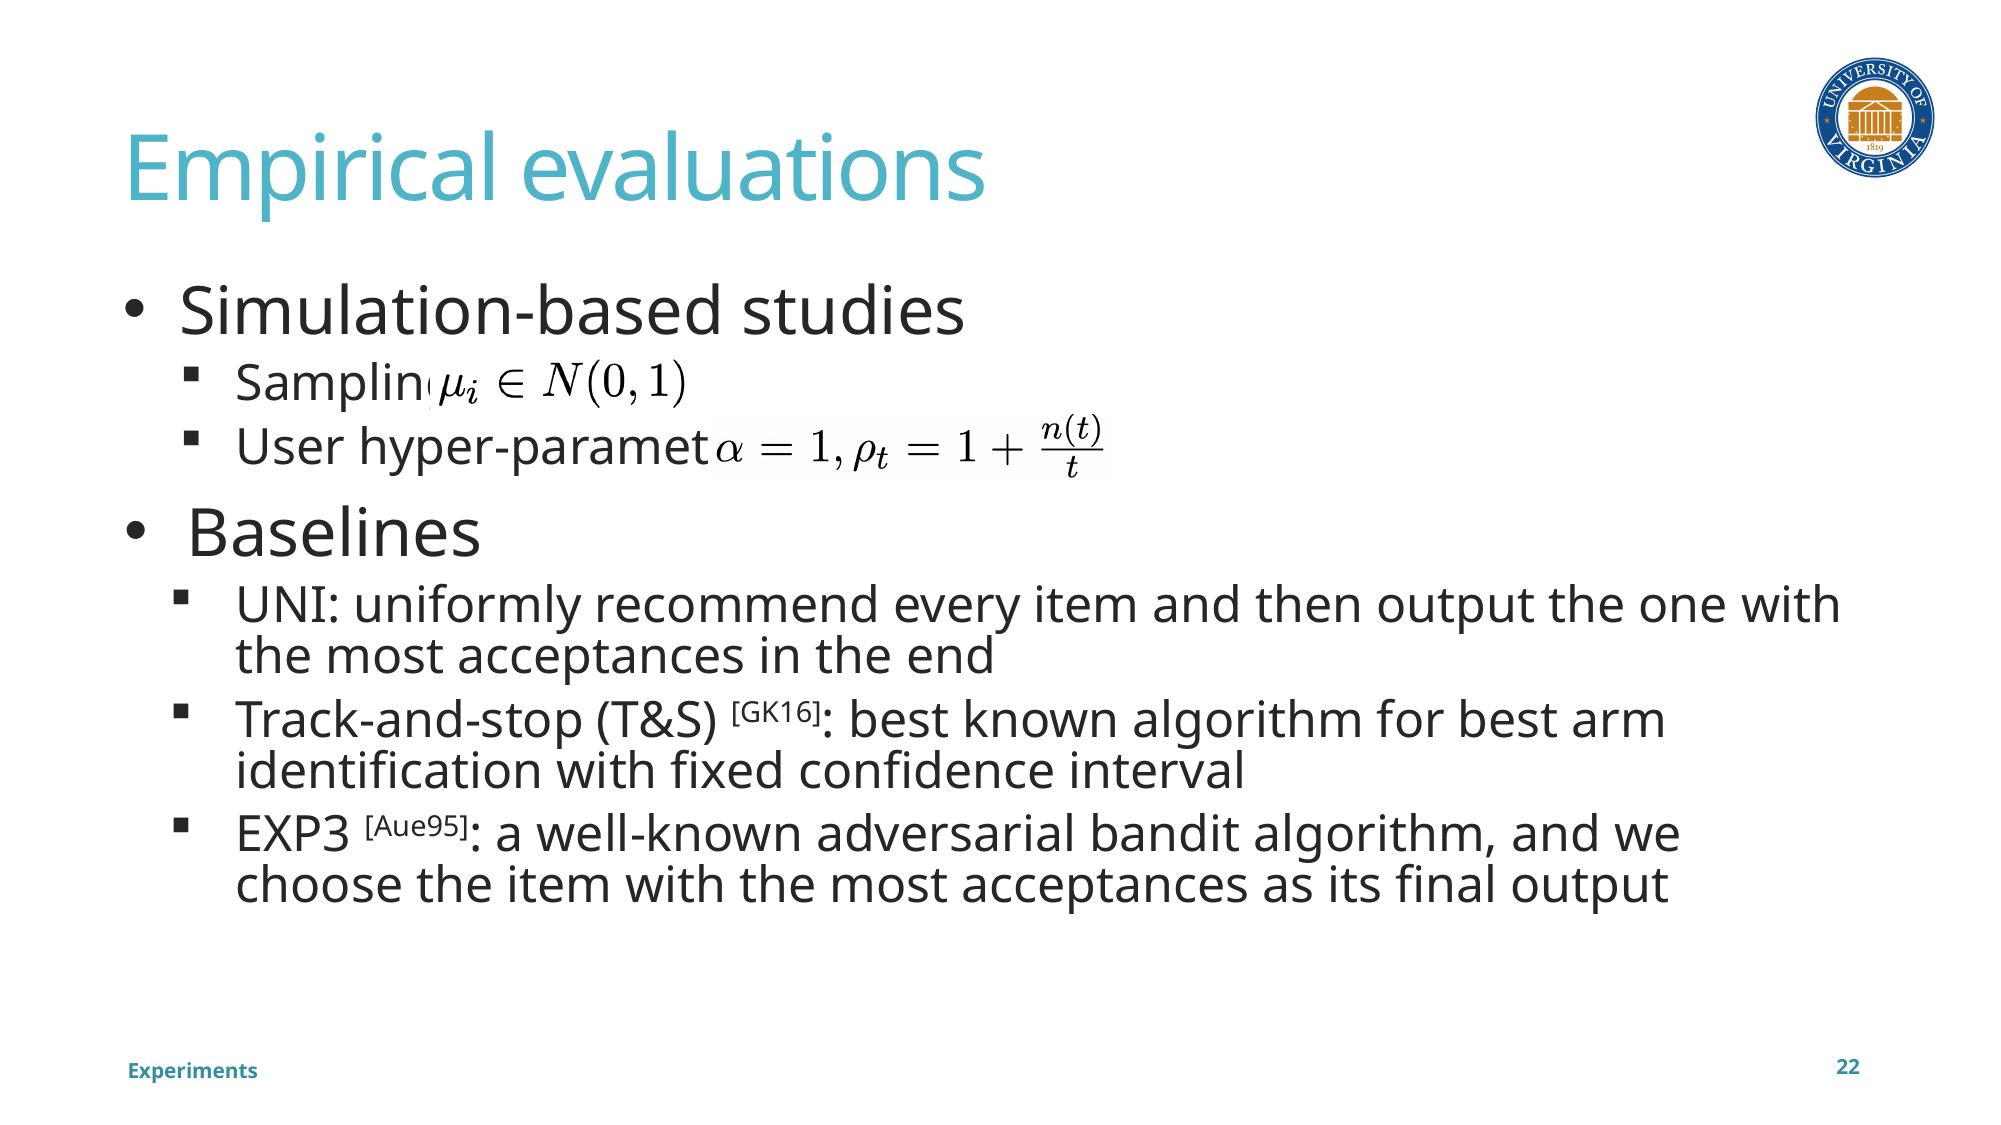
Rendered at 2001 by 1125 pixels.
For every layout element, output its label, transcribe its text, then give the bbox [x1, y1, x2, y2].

slide_number Experiments [112, 1051, 788, 1090]
slide_number 22 [1437, 1051, 1875, 1090]
title Empirical evaluations [107, 81, 1875, 263]
list Simulation-based studies Sampling User hyper-parameters Baselines UNI: uniformly recommend every item and then output the one with the most acceptances in the end Track-and-stop (T&S) [GK16]: best known algorithm for best arm identification with fixed confidence interval EXP3 [Aue95]: a well-known adversarial bandit algorithm, and we choose the item with the most acceptances as its final output [107, 272, 1876, 1025]
picture [709, 414, 1112, 481]
picture [1812, 54, 1938, 181]
picture [430, 351, 692, 418]
